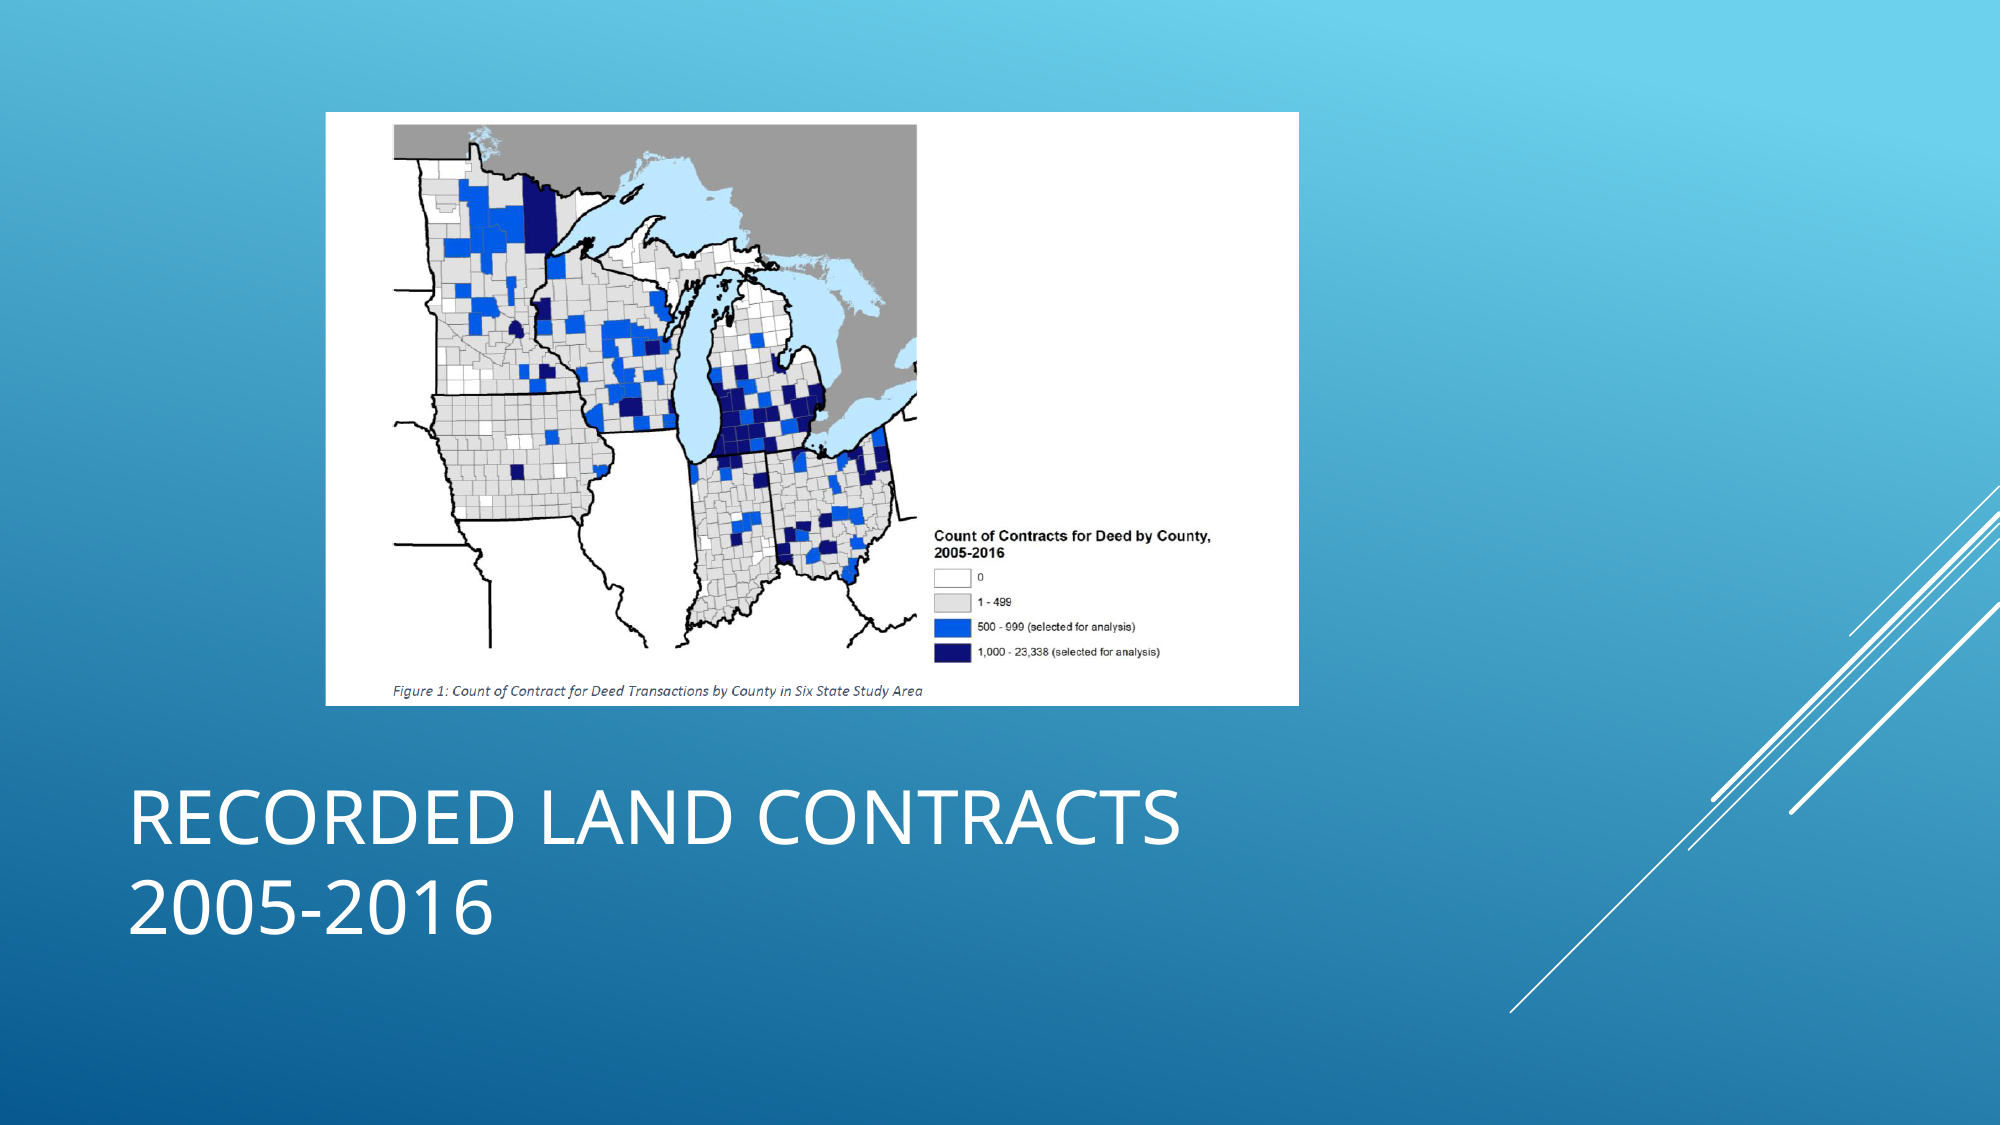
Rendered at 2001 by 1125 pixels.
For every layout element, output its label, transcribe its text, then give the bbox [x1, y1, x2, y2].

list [325, 112, 1300, 706]
title Recorded Land Contracts 2005-2016 [112, 736, 1513, 984]
